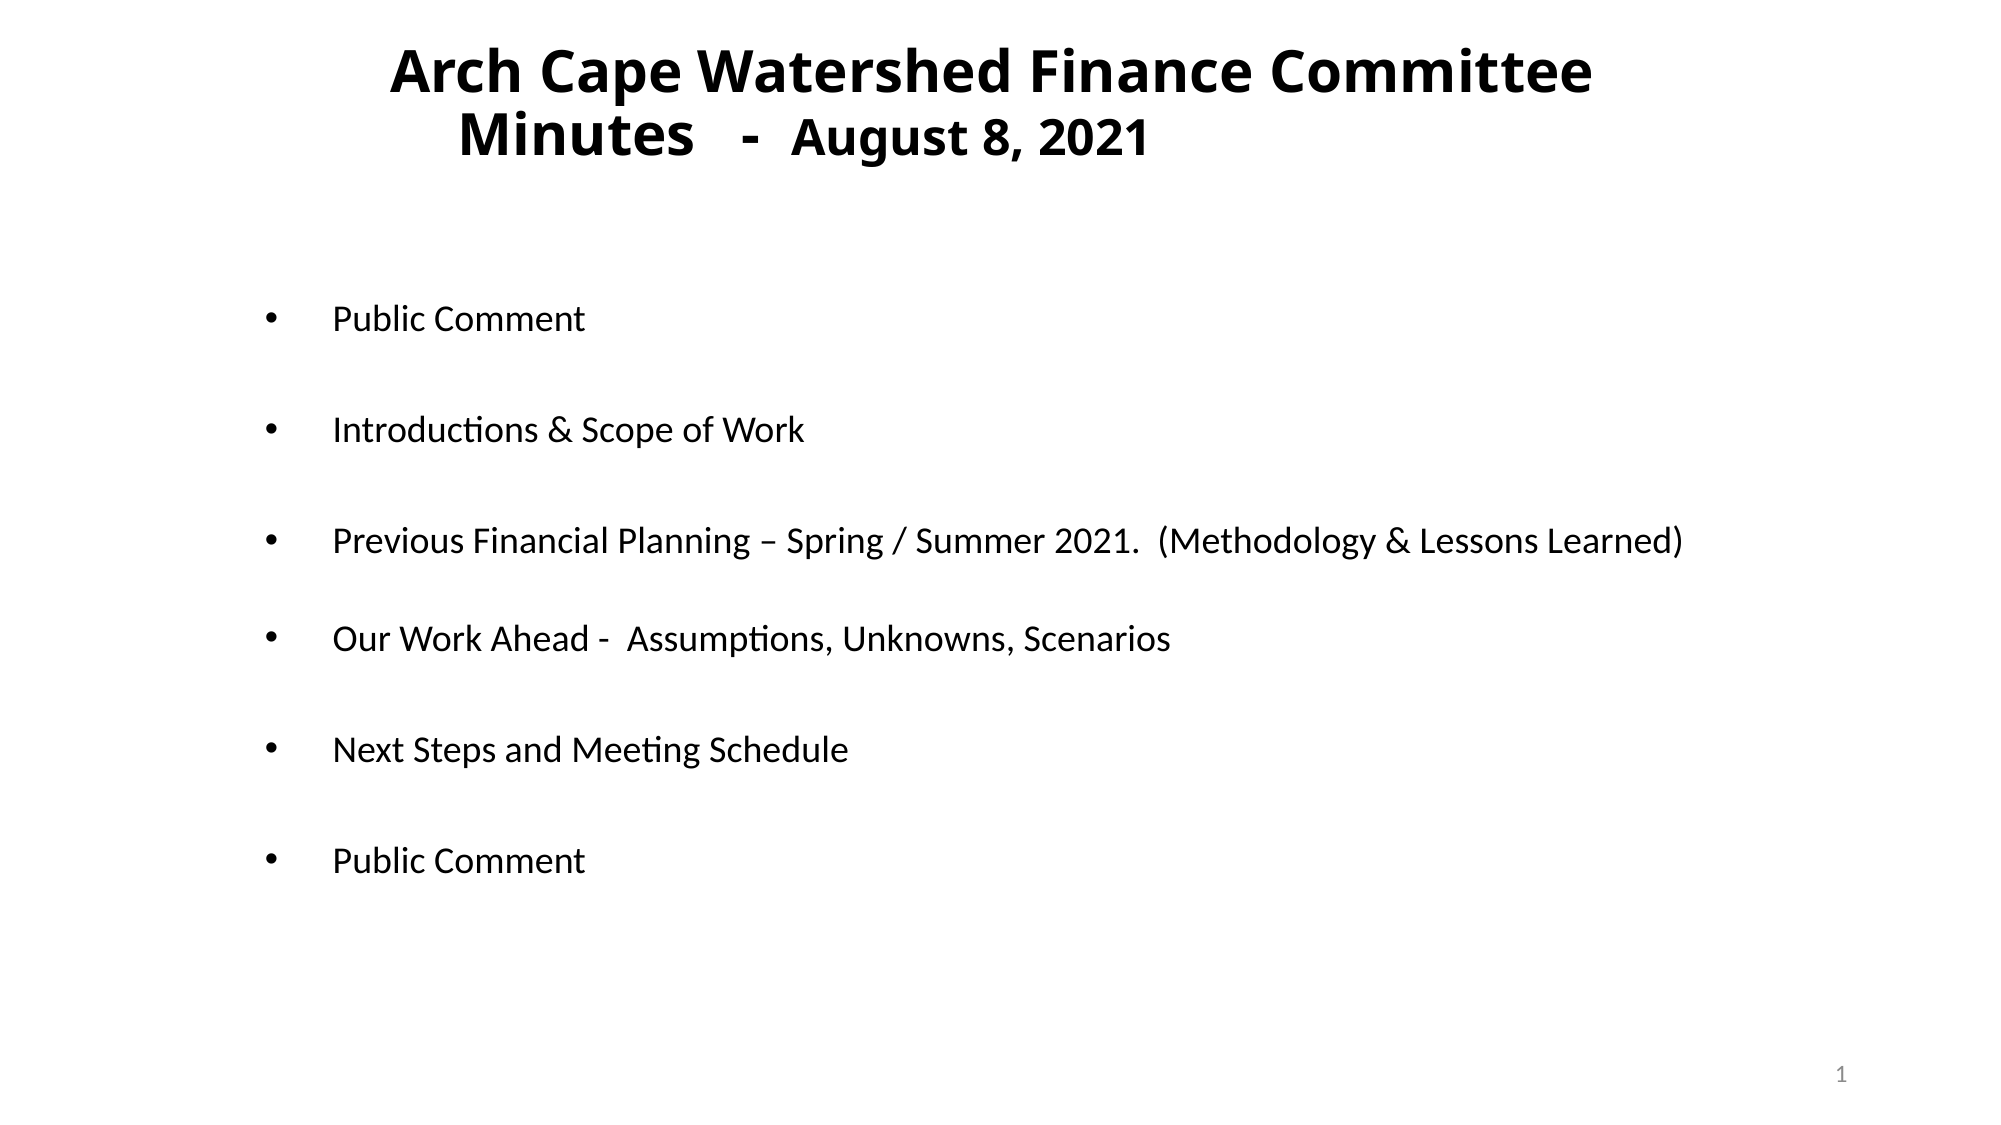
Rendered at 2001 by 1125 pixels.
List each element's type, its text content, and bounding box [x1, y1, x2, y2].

subtitle Public Comment Introductions & Scope of Work Previous Financial Planning – Spring / Summer 2021. (Methodology & Lessons Learned) Our Work Ahead - Assumptions, Unknowns, Scenarios Next Steps and Meeting Schedule Public Comment [249, 291, 1925, 892]
slide_number 1 [1412, 1042, 1863, 1103]
title Arch Cape Watershed Finance Committee Minutes - August 8, 2021 [249, 13, 1750, 176]
